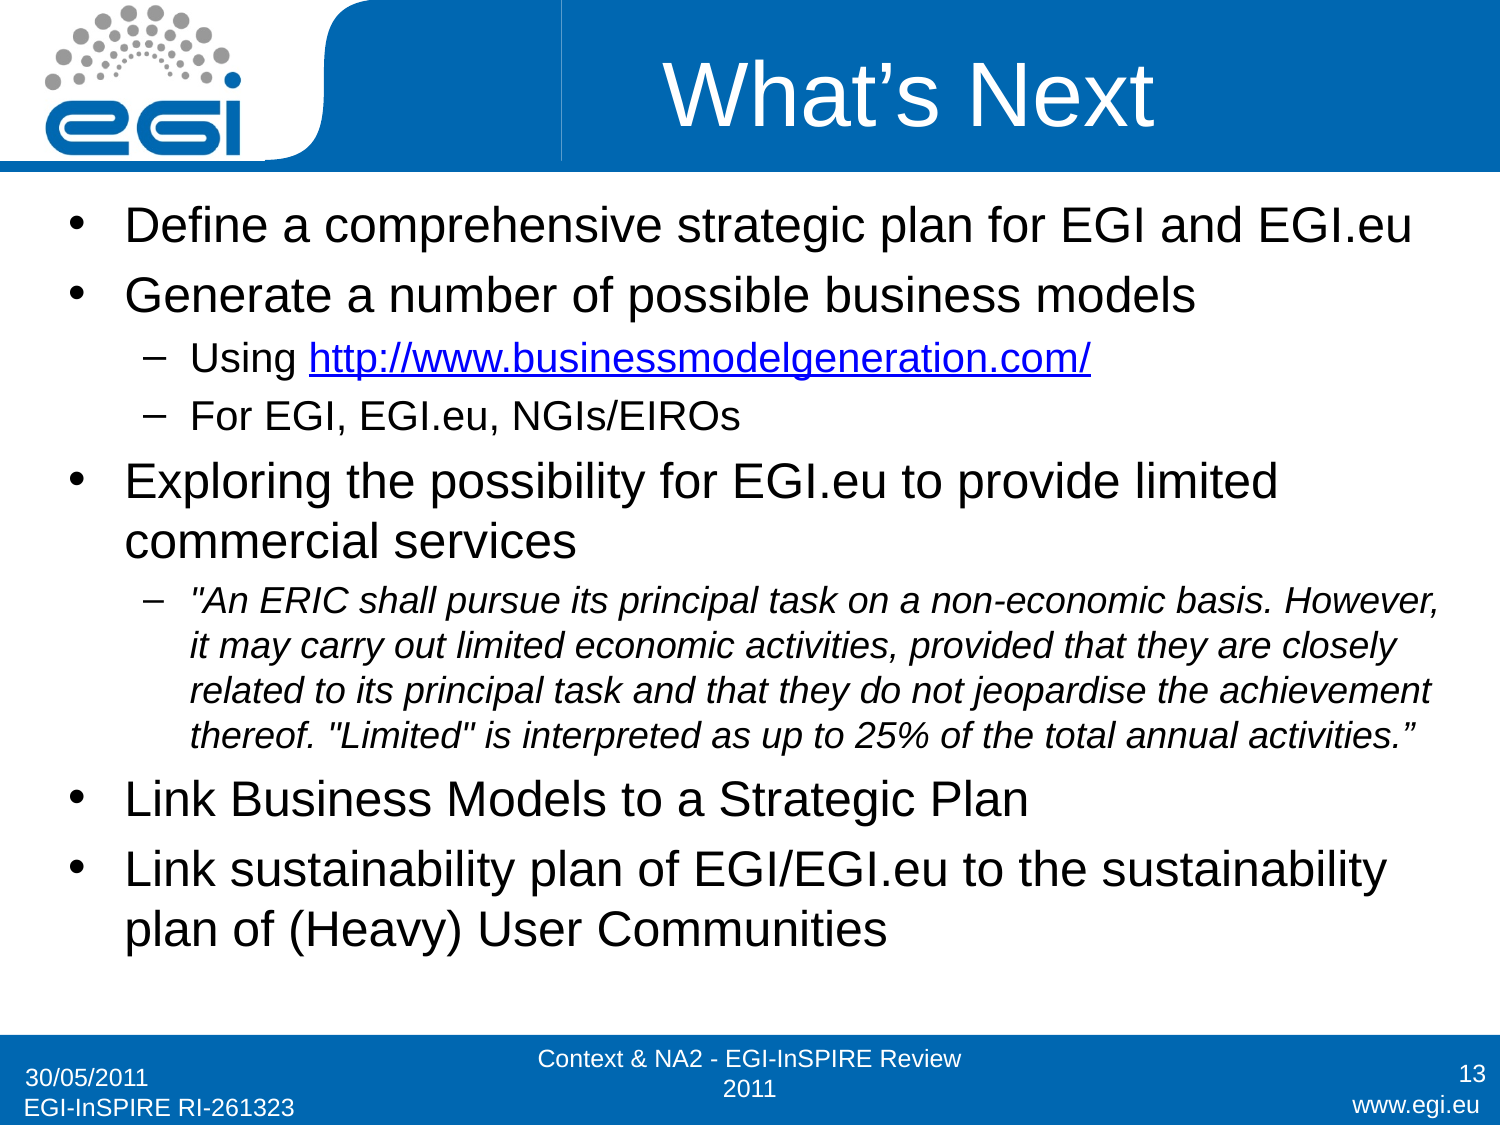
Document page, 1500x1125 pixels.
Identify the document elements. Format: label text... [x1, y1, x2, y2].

title What’s Next [348, 19, 1471, 161]
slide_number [10, 1046, 361, 1106]
list Define a comprehensive strategic plan for EGI and EGI.eu Generate a number of possible business models Using http://www.businessmodelgeneration.com/ For EGI, EGI.eu, NGIs/EIROs Exploring the possibility for EGI.eu to provide limited commercial services "An ERIC shall pursue its principal task on a non-economic basis. However, it may carry out limited economic activities, provided that they are closely related to its principal task and that they do not jeopardise the achievement thereof. "Limited" is interpreted as up to 25% of the total annual activities.” Link Business Models to a Strategic Plan Link sustainability plan of EGI/EGI.eu to the sustainability plan of (Heavy) User Communities [53, 184, 1483, 1012]
picture [0, 0, 265, 161]
footer Context & NA2 - EGI-InSPIRE Review 2011 [512, 1042, 988, 1103]
slide_number 13 [1151, 1042, 1500, 1103]
